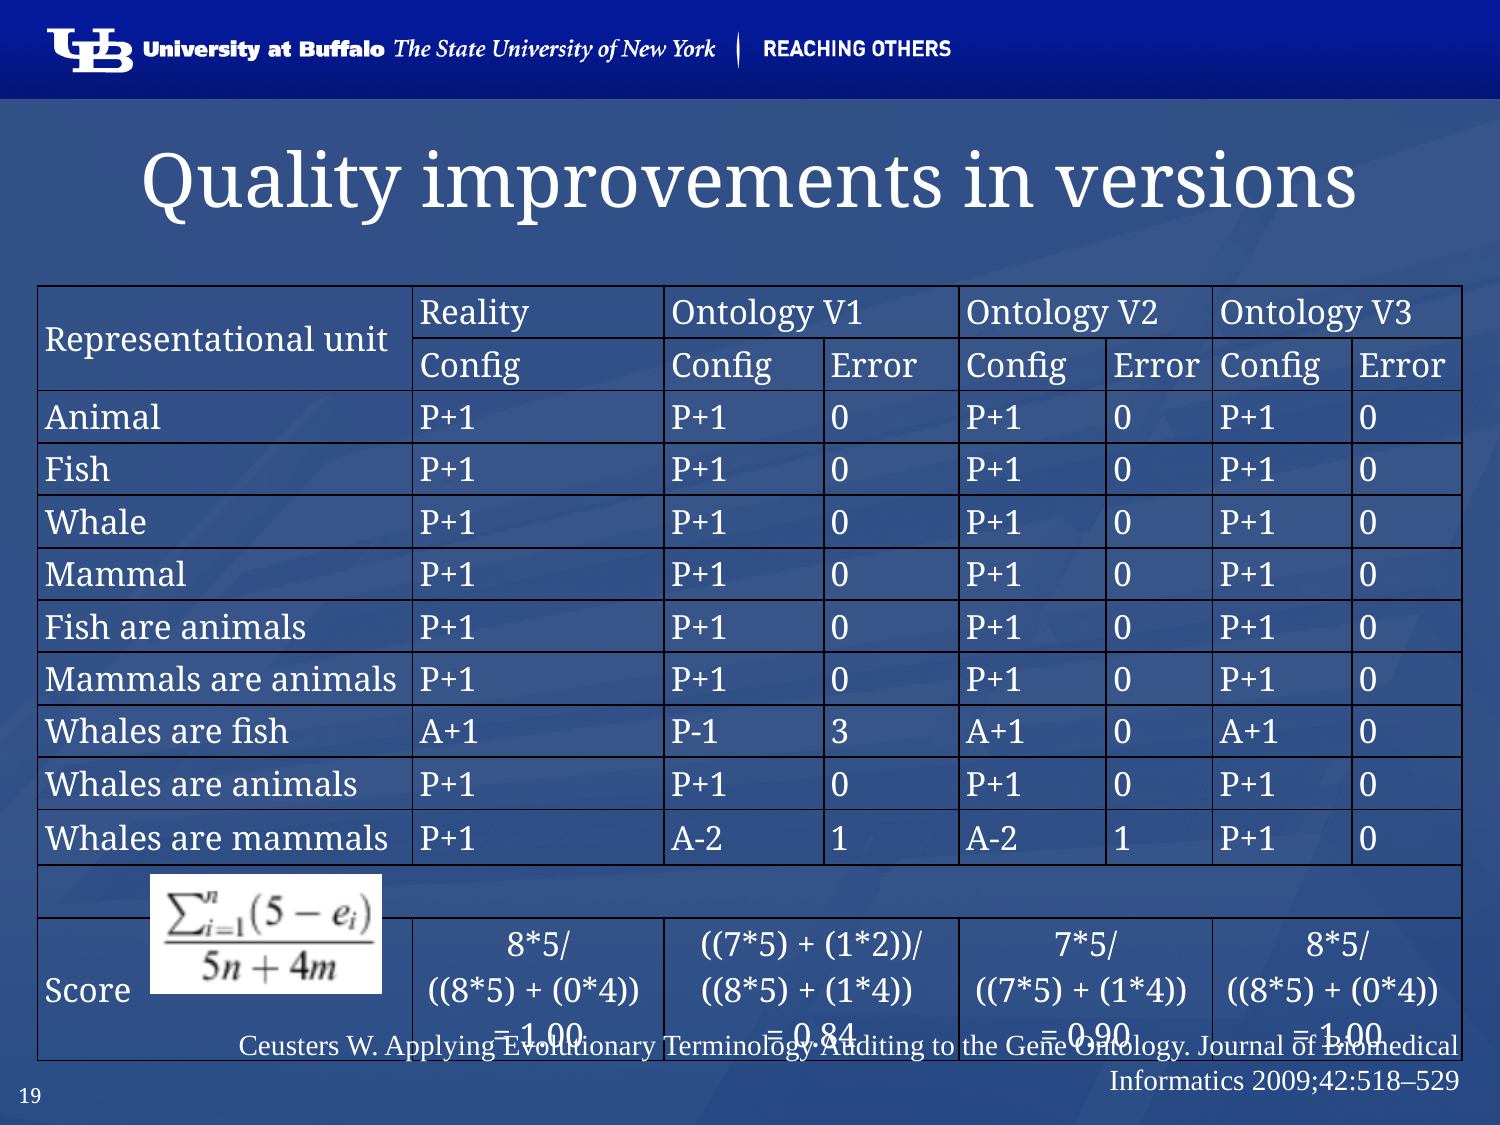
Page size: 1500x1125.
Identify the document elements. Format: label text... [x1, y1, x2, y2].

table_cell P+1 [960, 601, 1105, 651]
table_cell Mammal [38, 549, 412, 599]
picture [0, 0, 1500, 99]
table_header Ontology V2 [960, 287, 1212, 337]
table_cell 8*5/ ((8*5) + (0*4)) = 1.00 [413, 919, 663, 1018]
table_cell Config [960, 339, 1105, 390]
table_cell 7*5/ ((7*5) + (1*4)) = 0.90 [960, 919, 1212, 1018]
table_cell [38, 866, 1461, 917]
table_cell Whales are mammals [38, 810, 412, 864]
table_cell 0 [1107, 758, 1212, 809]
table_cell 0 [1107, 444, 1212, 494]
table_cell P+1 [665, 601, 823, 651]
table_header Ontology V3 [1213, 287, 1461, 337]
table_cell Whales are animals [38, 758, 412, 809]
table_cell Error [1353, 339, 1461, 390]
table_cell A+1 [1213, 706, 1351, 756]
table_cell Whale [38, 496, 412, 547]
table_cell Whales are fish [38, 706, 412, 756]
table_cell P+1 [1213, 444, 1351, 494]
table_cell 0 [1353, 391, 1461, 442]
table_cell 0 [1353, 496, 1461, 547]
table_cell Error [825, 339, 958, 390]
table_cell 0 [1353, 810, 1461, 864]
picture [149, 874, 382, 994]
table_cell 8*5/ ((8*5) + (0*4)) = 1.00 [1213, 919, 1461, 1018]
table_cell P+1 [960, 758, 1105, 809]
text_box Ceusters W. Applying Evolutionary Terminology Auditing to the Gene Ontology. Journal of Biomedical Informatics 2009;42:518–529 [150, 1018, 1475, 1104]
table_cell Error [1107, 339, 1212, 390]
table_cell P+1 [665, 444, 823, 494]
table_cell P+1 [1213, 601, 1351, 651]
table_cell 0 [825, 653, 958, 704]
table_cell P+1 [665, 653, 823, 704]
table_cell 0 [1107, 706, 1212, 756]
table_cell 0 [1107, 601, 1212, 651]
table_cell Mammals are animals [38, 653, 412, 704]
table_cell P+1 [1213, 549, 1351, 599]
table_cell P+1 [1213, 810, 1351, 864]
table_cell 0 [1353, 706, 1461, 756]
table_cell Fish [38, 444, 412, 494]
table_cell Config [1213, 339, 1351, 390]
table_cell P+1 [413, 549, 663, 599]
table_cell A+1 [413, 706, 663, 756]
table_cell 0 [825, 758, 958, 809]
table_cell 0 [825, 549, 958, 599]
table_cell 0 [825, 601, 958, 651]
table_cell P+1 [665, 391, 823, 442]
table_cell P+1 [413, 391, 663, 442]
table_cell P+1 [1213, 496, 1351, 547]
table_cell 1 [1107, 810, 1212, 864]
table_cell 1 [825, 810, 958, 864]
table_cell 0 [1107, 496, 1212, 547]
table_cell A-2 [960, 810, 1105, 864]
table_cell 0 [1353, 601, 1461, 651]
title Quality improvements in versions [37, 125, 1463, 250]
table_cell P-1 [665, 706, 823, 756]
table_cell P+1 [665, 496, 823, 547]
table_cell 0 [825, 391, 958, 442]
table_cell P+1 [413, 496, 663, 547]
table_cell Score [38, 919, 412, 1060]
table_cell P+1 [665, 758, 823, 809]
table_cell P+1 [1213, 653, 1351, 704]
table_cell 0 [1353, 549, 1461, 599]
table_cell 0 [1353, 758, 1461, 809]
table_cell P+1 [960, 653, 1105, 704]
table_cell P+1 [413, 758, 663, 809]
table_cell Fish are animals [38, 601, 412, 651]
table_cell P+1 [413, 444, 663, 494]
table_cell ((7*5) + (1*2))/ ((8*5) + (1*4)) = 0.84 [665, 919, 958, 1018]
table_cell 0 [1107, 653, 1212, 704]
table_cell 0 [1107, 391, 1212, 442]
table_cell P+1 [1213, 758, 1351, 809]
table_cell 3 [825, 706, 958, 756]
table_cell A+1 [960, 706, 1105, 756]
table_cell Animal [38, 391, 412, 442]
table_cell 0 [1353, 444, 1461, 494]
table_cell P+1 [665, 549, 823, 599]
table_cell P+1 [960, 549, 1105, 599]
table_cell A-2 [665, 810, 823, 864]
table_cell P+1 [960, 444, 1105, 494]
table_cell P+1 [960, 391, 1105, 442]
table_cell Config [413, 339, 663, 390]
table_cell 0 [825, 496, 958, 547]
table_cell P+1 [1213, 391, 1351, 442]
table_cell 0 [1107, 549, 1212, 599]
table_cell P+1 [413, 653, 663, 704]
table_cell P+1 [413, 601, 663, 651]
table_cell P+1 [960, 496, 1105, 547]
table_cell P+1 [413, 810, 663, 864]
table_cell 0 [825, 444, 958, 494]
table_header Representational unit [38, 287, 412, 390]
table_header Reality [413, 287, 663, 337]
table_header Ontology V1 [665, 287, 958, 337]
table_cell Config [665, 339, 823, 390]
table_cell 0 [1353, 653, 1461, 704]
